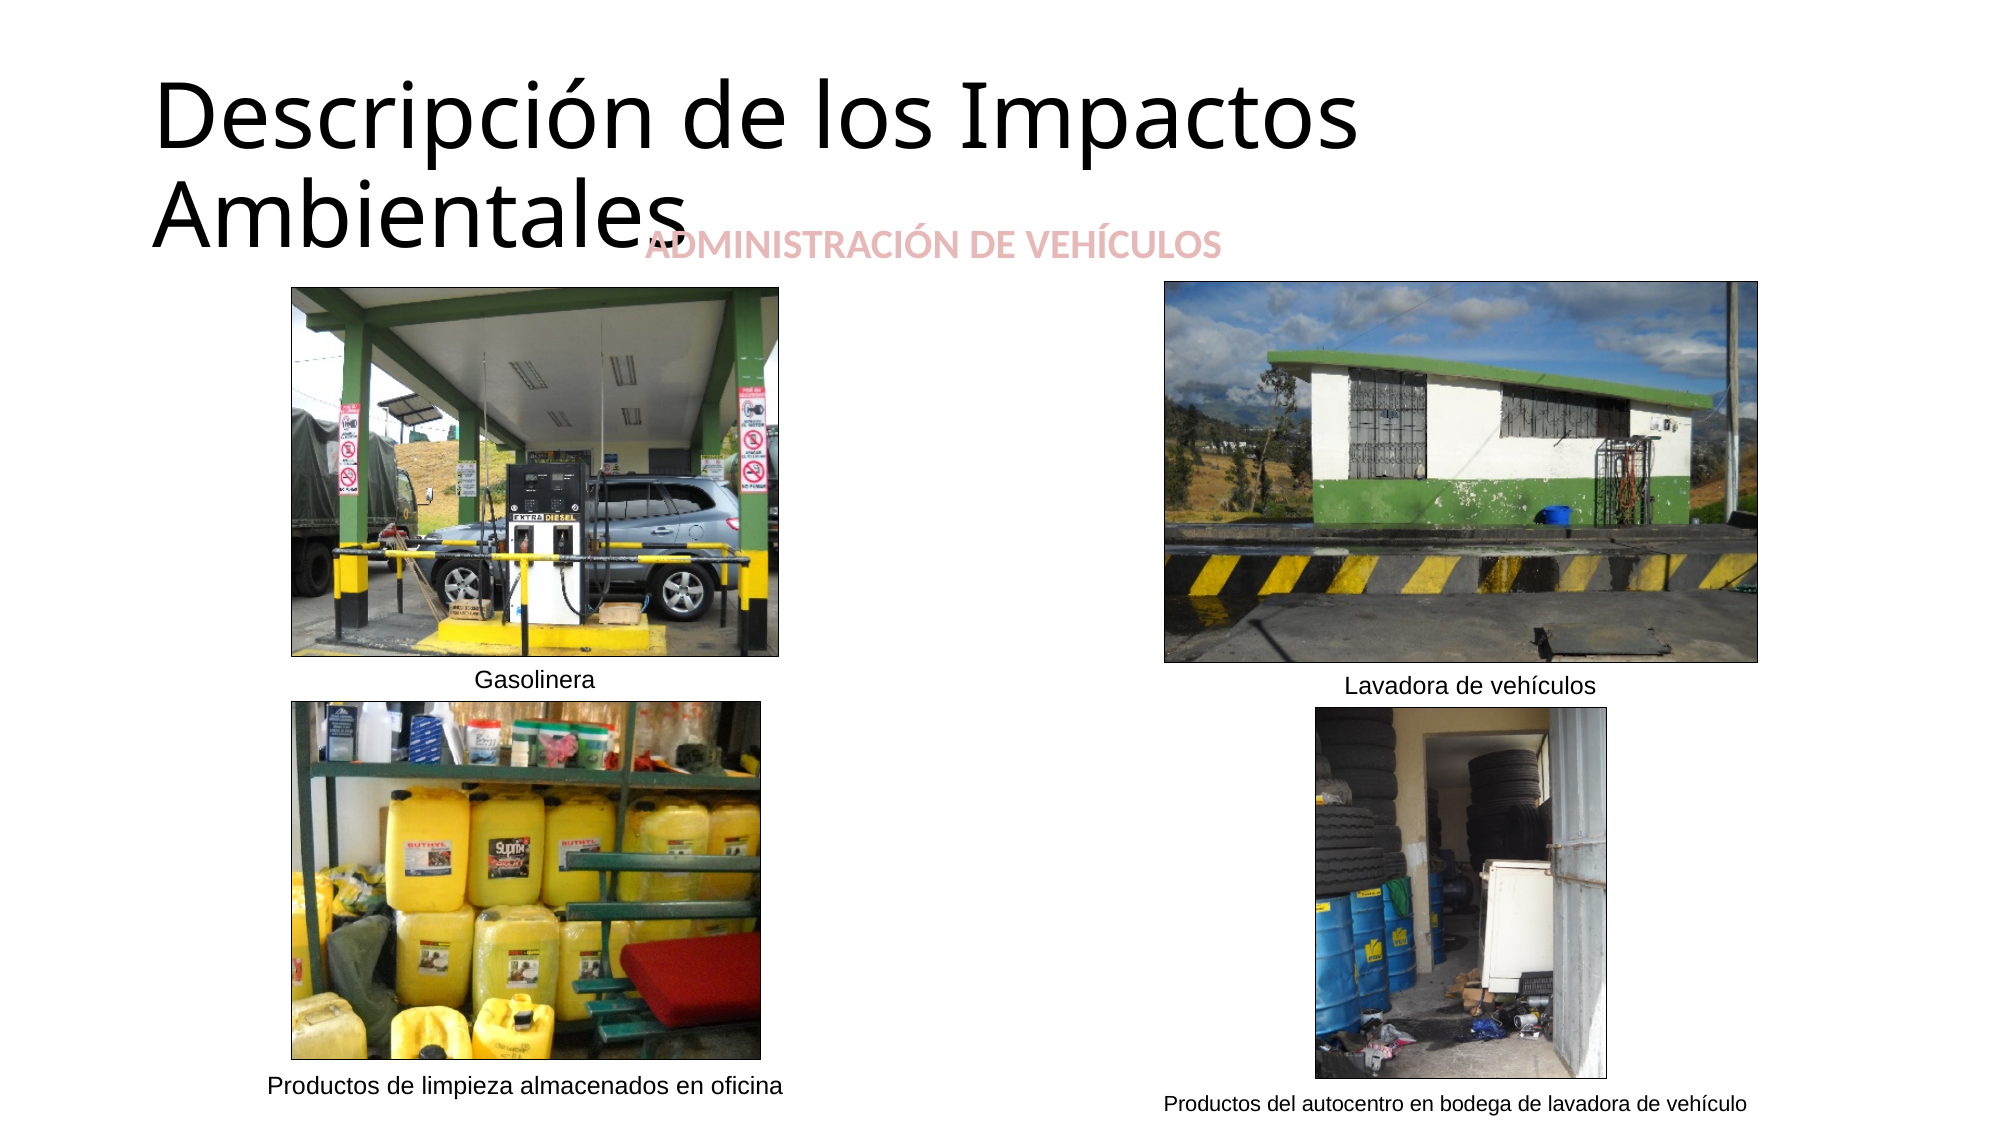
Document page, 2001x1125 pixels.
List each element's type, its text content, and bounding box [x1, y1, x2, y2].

text_box ADMINISTRACIÓN DE VEHÍCULOS [629, 209, 1238, 275]
picture [1164, 281, 1758, 663]
text_box Gasolinera [459, 656, 611, 701]
picture [1315, 707, 1607, 1079]
text_box Productos de limpieza almacenados en oficina [252, 1062, 800, 1107]
picture [291, 287, 779, 656]
text_box Lavadora de vehículos [1329, 663, 1613, 707]
text_box Productos del autocentro en bodega de lavadora de vehículo [1148, 1082, 1773, 1124]
title Descripción de los Impactos Ambientales [137, 59, 1863, 278]
picture [291, 701, 760, 1060]
